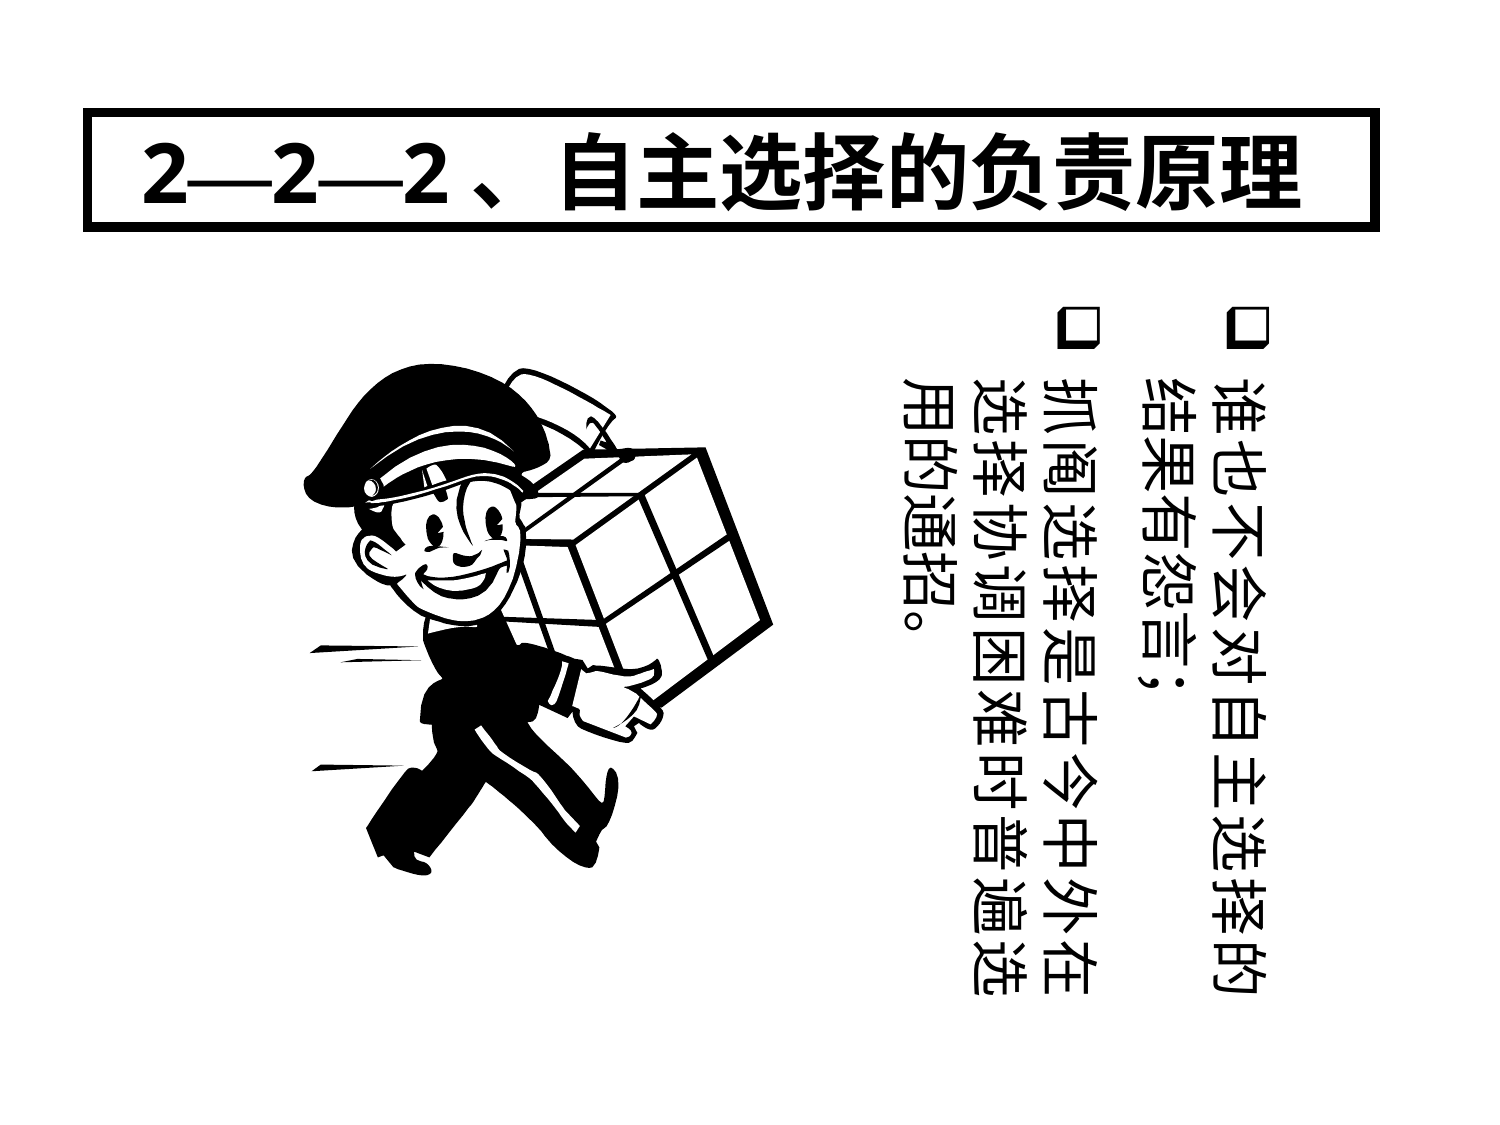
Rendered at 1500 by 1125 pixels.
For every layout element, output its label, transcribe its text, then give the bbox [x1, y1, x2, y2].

text_box 2—2—2、自主选择的负责原理 [87, 112, 1375, 228]
text_box 谁也不会对自主选择的结果有怨言； 抓阄选择是古今中外在选择协调困难时普遍选用的通招。 [899, 287, 1283, 1013]
picture [299, 349, 774, 878]
